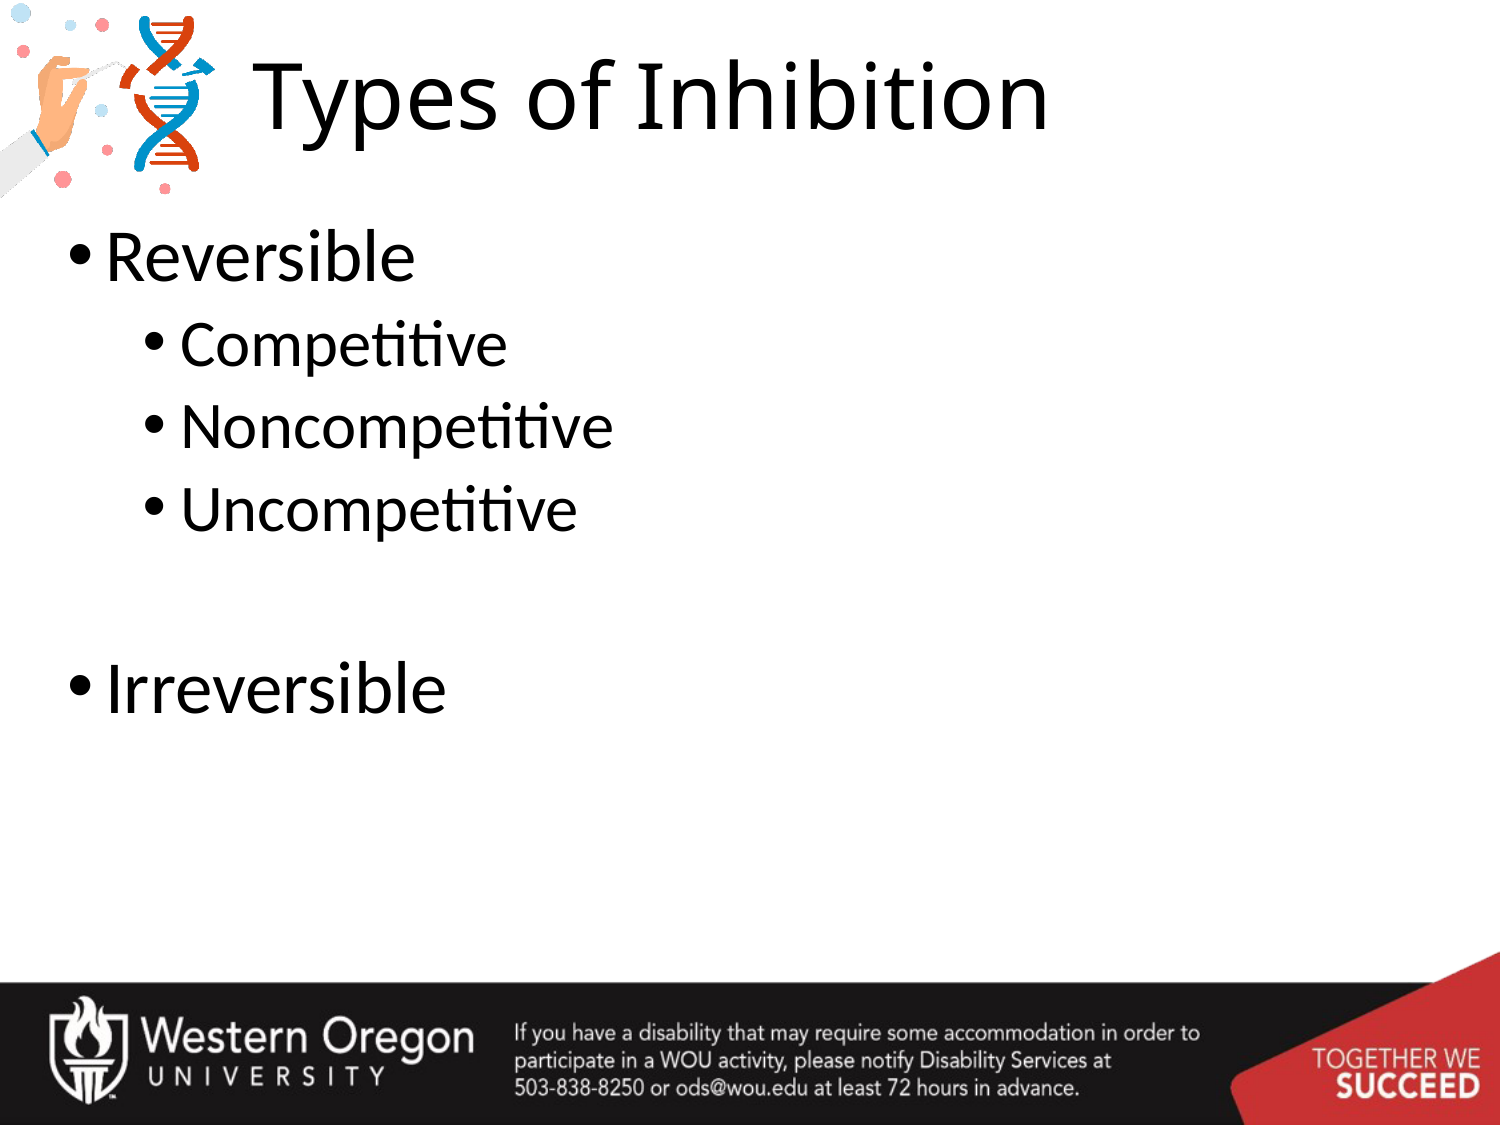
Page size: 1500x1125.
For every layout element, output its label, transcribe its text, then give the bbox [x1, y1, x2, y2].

picture [0, 3, 215, 198]
list Reversible Competitive Noncompetitive Uncompetitive Irreversible [52, 209, 1441, 950]
title Types of Inhibition [214, 36, 1397, 165]
picture [0, 946, 1500, 1125]
